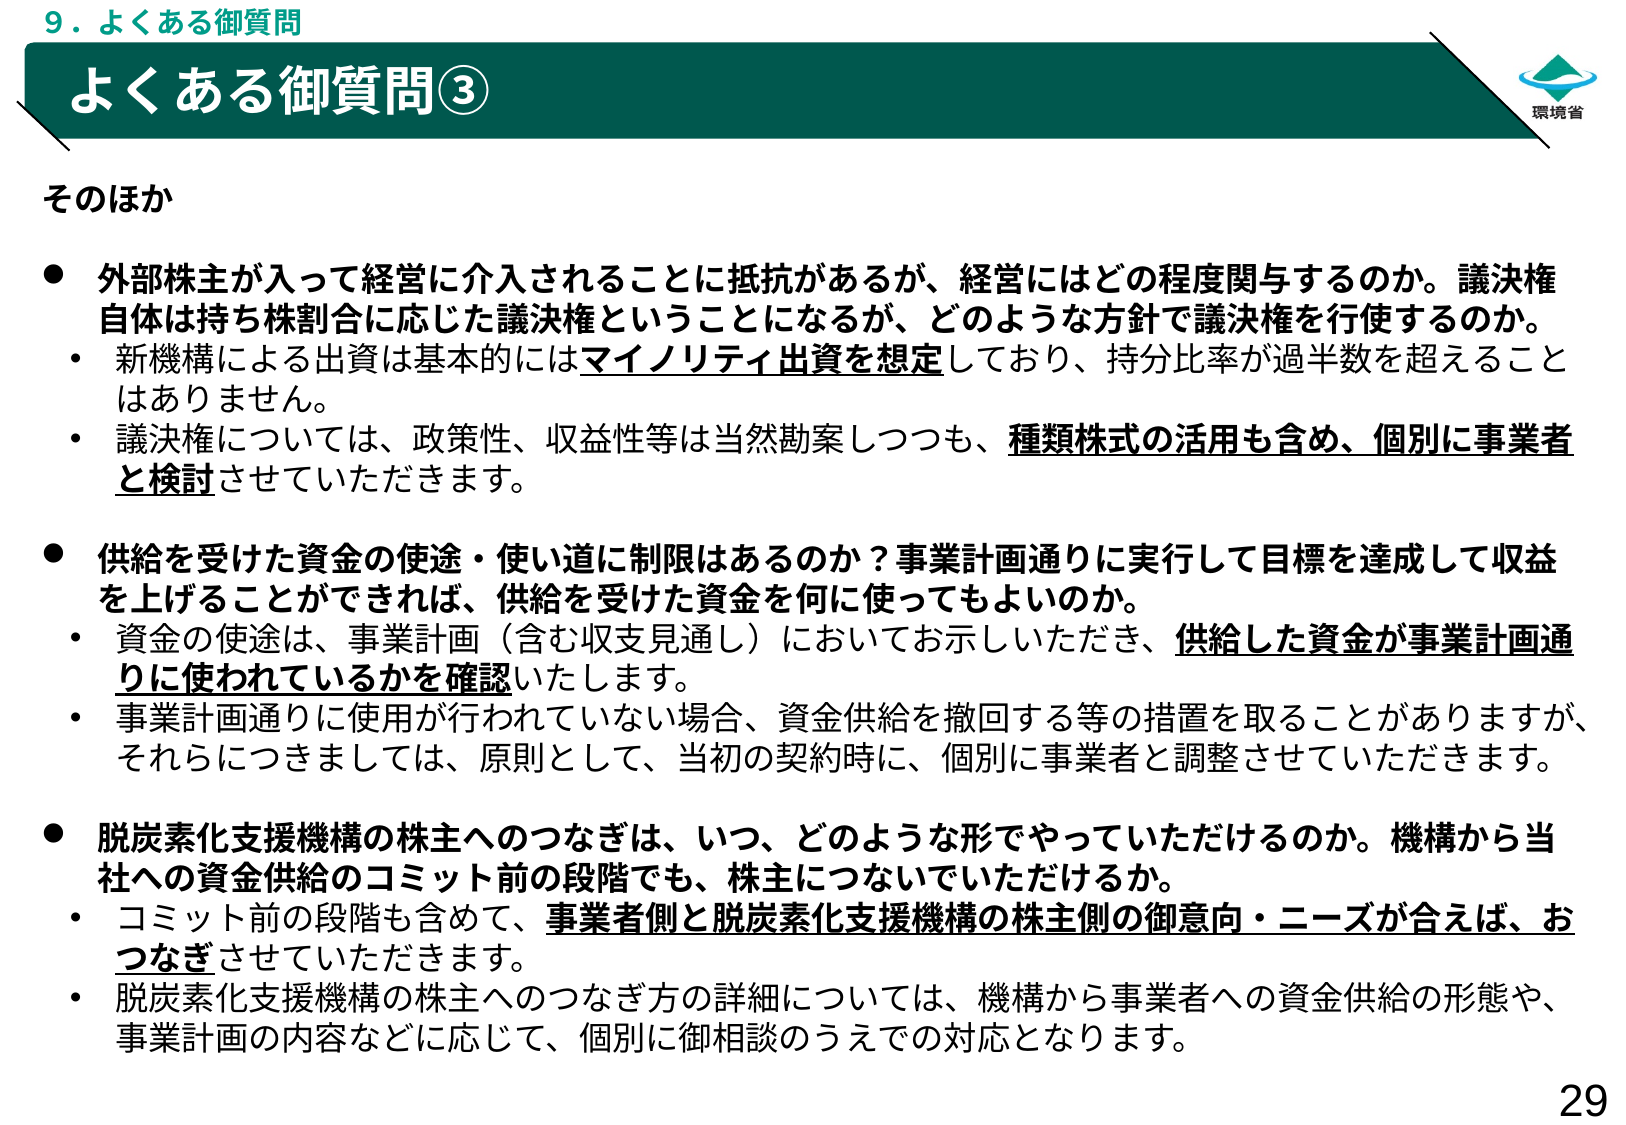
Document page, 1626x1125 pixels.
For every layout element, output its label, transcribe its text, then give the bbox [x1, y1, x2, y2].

picture [1513, 44, 1602, 128]
text_box そのほか 外部株主が入って経営に介入されることに抵抗があるが、経営にはどの程度関与するのか。議決権自体は持ち株割合に応じた議決権ということになるが、どのような方針で議決権を行使するのか。 新機構による出資は基本的にはマイノリティ出資を想定しており、持分比率が過半数を超えることはありません。 議決権については、政策性、収益性等は当然勘案しつつも、種類株式の活用も含め、個別に事業者と検討させていただきます。 供給を受けた資金の使途・使い道に制限はあるのか？事業計画通りに実行して目標を達成して収益を上げることができれば、供給を受けた資金を何に使ってもよいのか。 資金の使途は、事業計画（含む収支見通し）においてお示しいただき、供給した資金が事業計画通りに使われているかを確認いたします。 事業計画通りに使用が行われていない場合、資金供給を撤回する等の措置を取ることがありますが、それらにつきましては、原則として、当初の契約時に、個別に事業者と調整させていただきます。 脱炭素化支援機構の株主へのつなぎは、いつ、どのような形でやっていただけるのか。機構から当社への資金供給のコミット前の段階でも、株主につないでいただけるか。 コミット前の段階も含めて、事業者側と脱炭素化支援機構の株主側の御意向・ニーズが合えば、おつなぎさせていただきます。 脱炭素化支援機構の株主へのつなぎ方の詳細については、機構から事業者への資金供給の形態や、事業計画の内容などに応じて、個別に御相談のうえでの対応となります。 [26, 171, 1599, 1065]
text_box ９．よくある御質問 [24, 0, 666, 47]
title よくある御質問③ [24, 42, 1437, 139]
